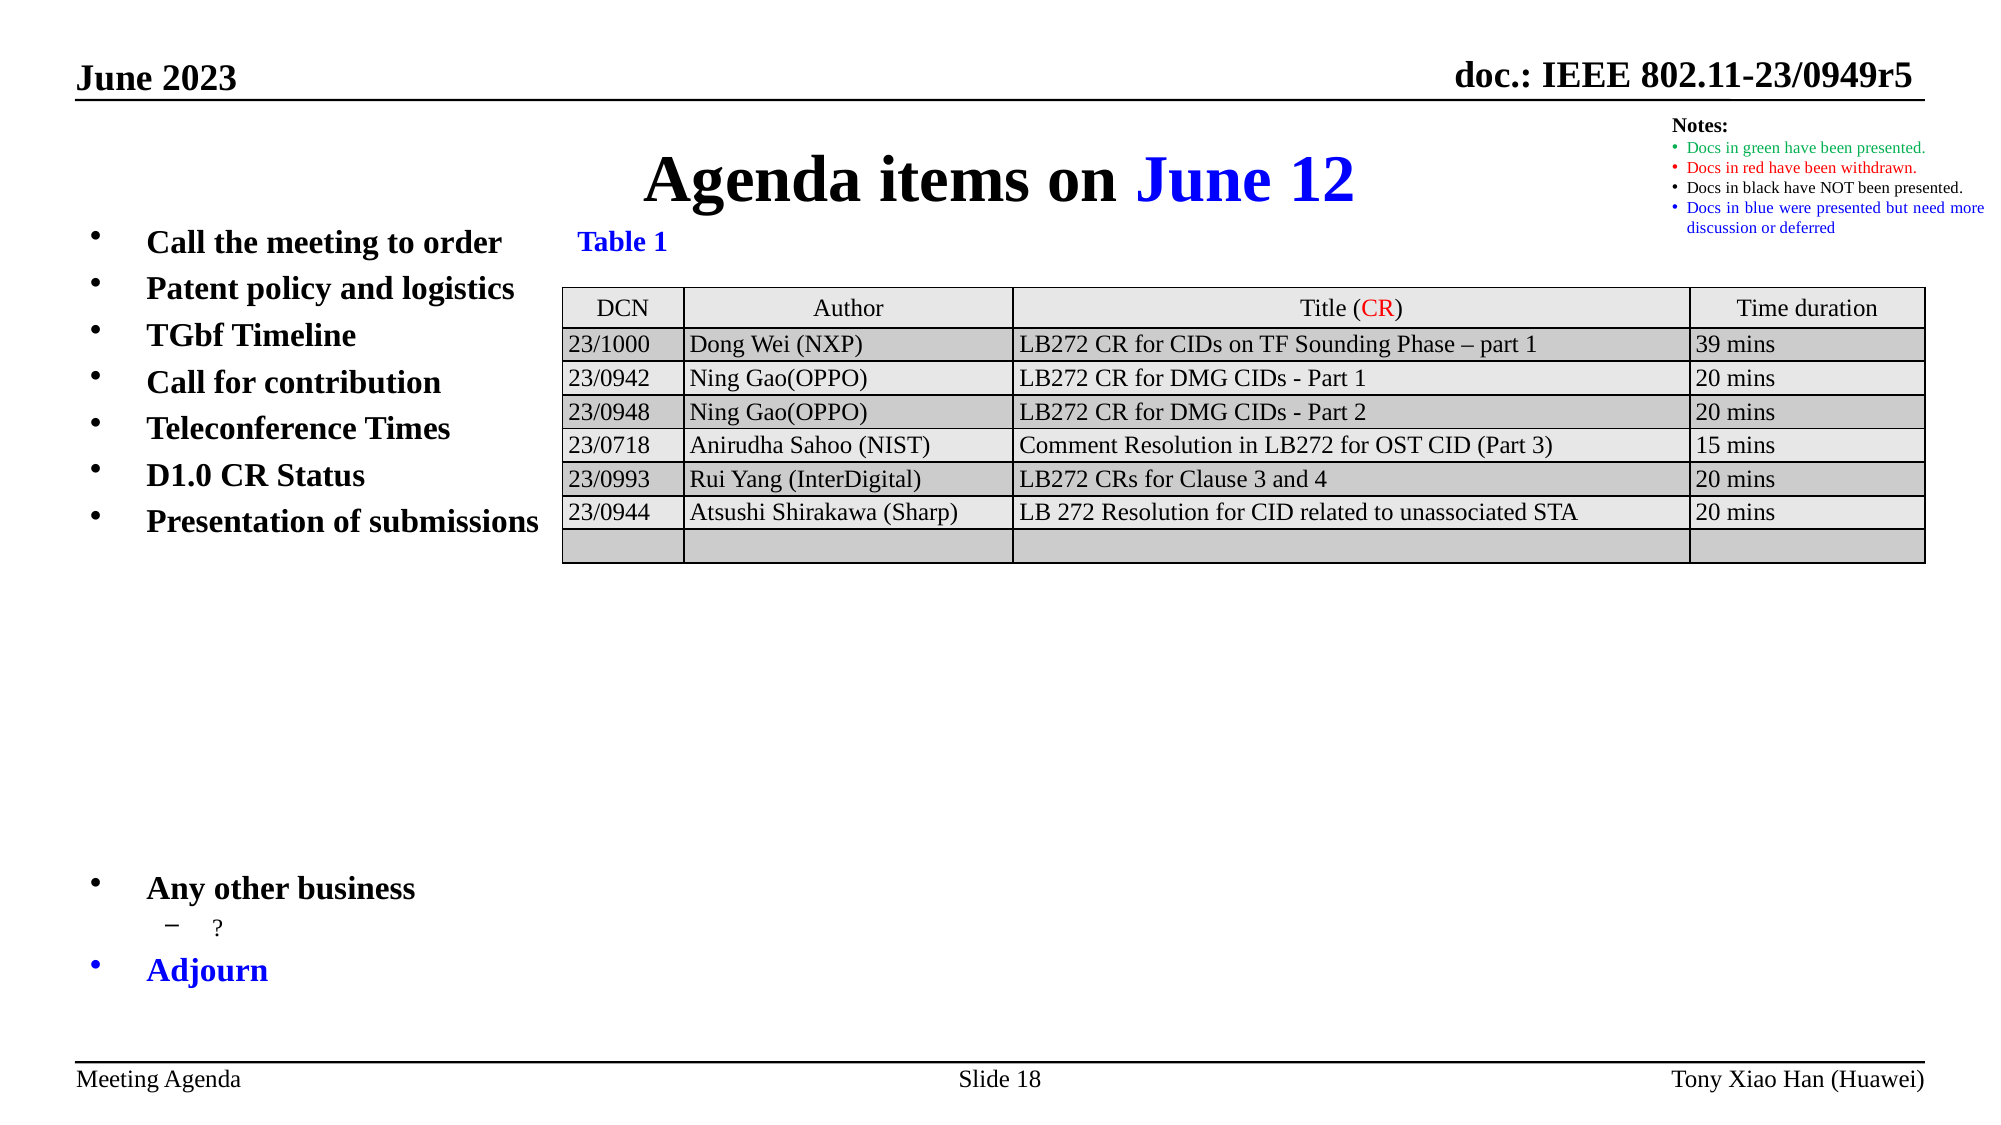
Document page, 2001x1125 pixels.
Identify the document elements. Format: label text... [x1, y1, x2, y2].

text_box Agenda items on June 12 [362, 87, 1638, 263]
text_box Notes: Docs in green have been presented. Docs in red have been withdrawn. Docs in black have NOT been presented. Docs in blue were presented but need more discussion or deferred [1657, 104, 2000, 246]
table_cell 23/1000 [563, 329, 683, 360]
table_cell 20 mins [1691, 396, 1924, 428]
table_cell LB272 CR for DMG CIDs - Part 1 [1014, 362, 1689, 394]
table_cell Atsushi Shirakawa (Sharp) [685, 497, 1012, 528]
table_cell Ning Gao(OPPO) [685, 396, 1012, 428]
table_cell Anirudha Sahoo (NIST) [685, 429, 1012, 461]
table_cell [685, 530, 1012, 562]
table_cell [563, 530, 683, 562]
table_cell LB 272 Resolution for CID related to unassociated STA [1014, 497, 1689, 528]
table_cell 39 mins [1691, 329, 1924, 360]
table_cell [1014, 530, 1689, 562]
table_cell LB272 CR for DMG CIDs - Part 2 [1014, 396, 1689, 428]
table_cell LB272 CRs for Clause 3 and 4 [1014, 463, 1689, 495]
table_cell [1691, 530, 1924, 562]
table_cell 15 mins [1691, 429, 1924, 461]
table_cell Rui Yang (InterDigital) [685, 463, 1012, 495]
table_cell 20 mins [1691, 362, 1924, 394]
table_cell 20 mins [1691, 463, 1924, 495]
table_header Title (CR) [1014, 288, 1689, 327]
table_cell Dong Wei (NXP) [685, 329, 1012, 360]
table_cell 23/0944 [563, 497, 683, 528]
text_box Table 1 [562, 224, 713, 256]
text_box Call the meeting to order Patent policy and logistics TGbf Timeline Call for contribution Teleconference Times D1.0 CR Status Presentation of submissions Any other business ? Adjourn [75, 212, 563, 1058]
table_cell 23/0993 [563, 463, 683, 495]
table_cell Ning Gao(OPPO) [685, 362, 1012, 394]
table_header Time duration [1691, 288, 1924, 327]
table_header Author [685, 288, 1012, 327]
table_cell 20 mins [1691, 497, 1924, 528]
table_cell LB272 CR for CIDs on TF Sounding Phase – part 1 [1014, 329, 1689, 360]
table_cell 23/0718 [563, 429, 683, 461]
table_header DCN [563, 288, 683, 327]
table_cell 23/0942 [563, 362, 683, 394]
table_cell Comment Resolution in LB272 for OST CID (Part 3) [1014, 429, 1689, 461]
table_cell 23/0948 [563, 396, 683, 428]
